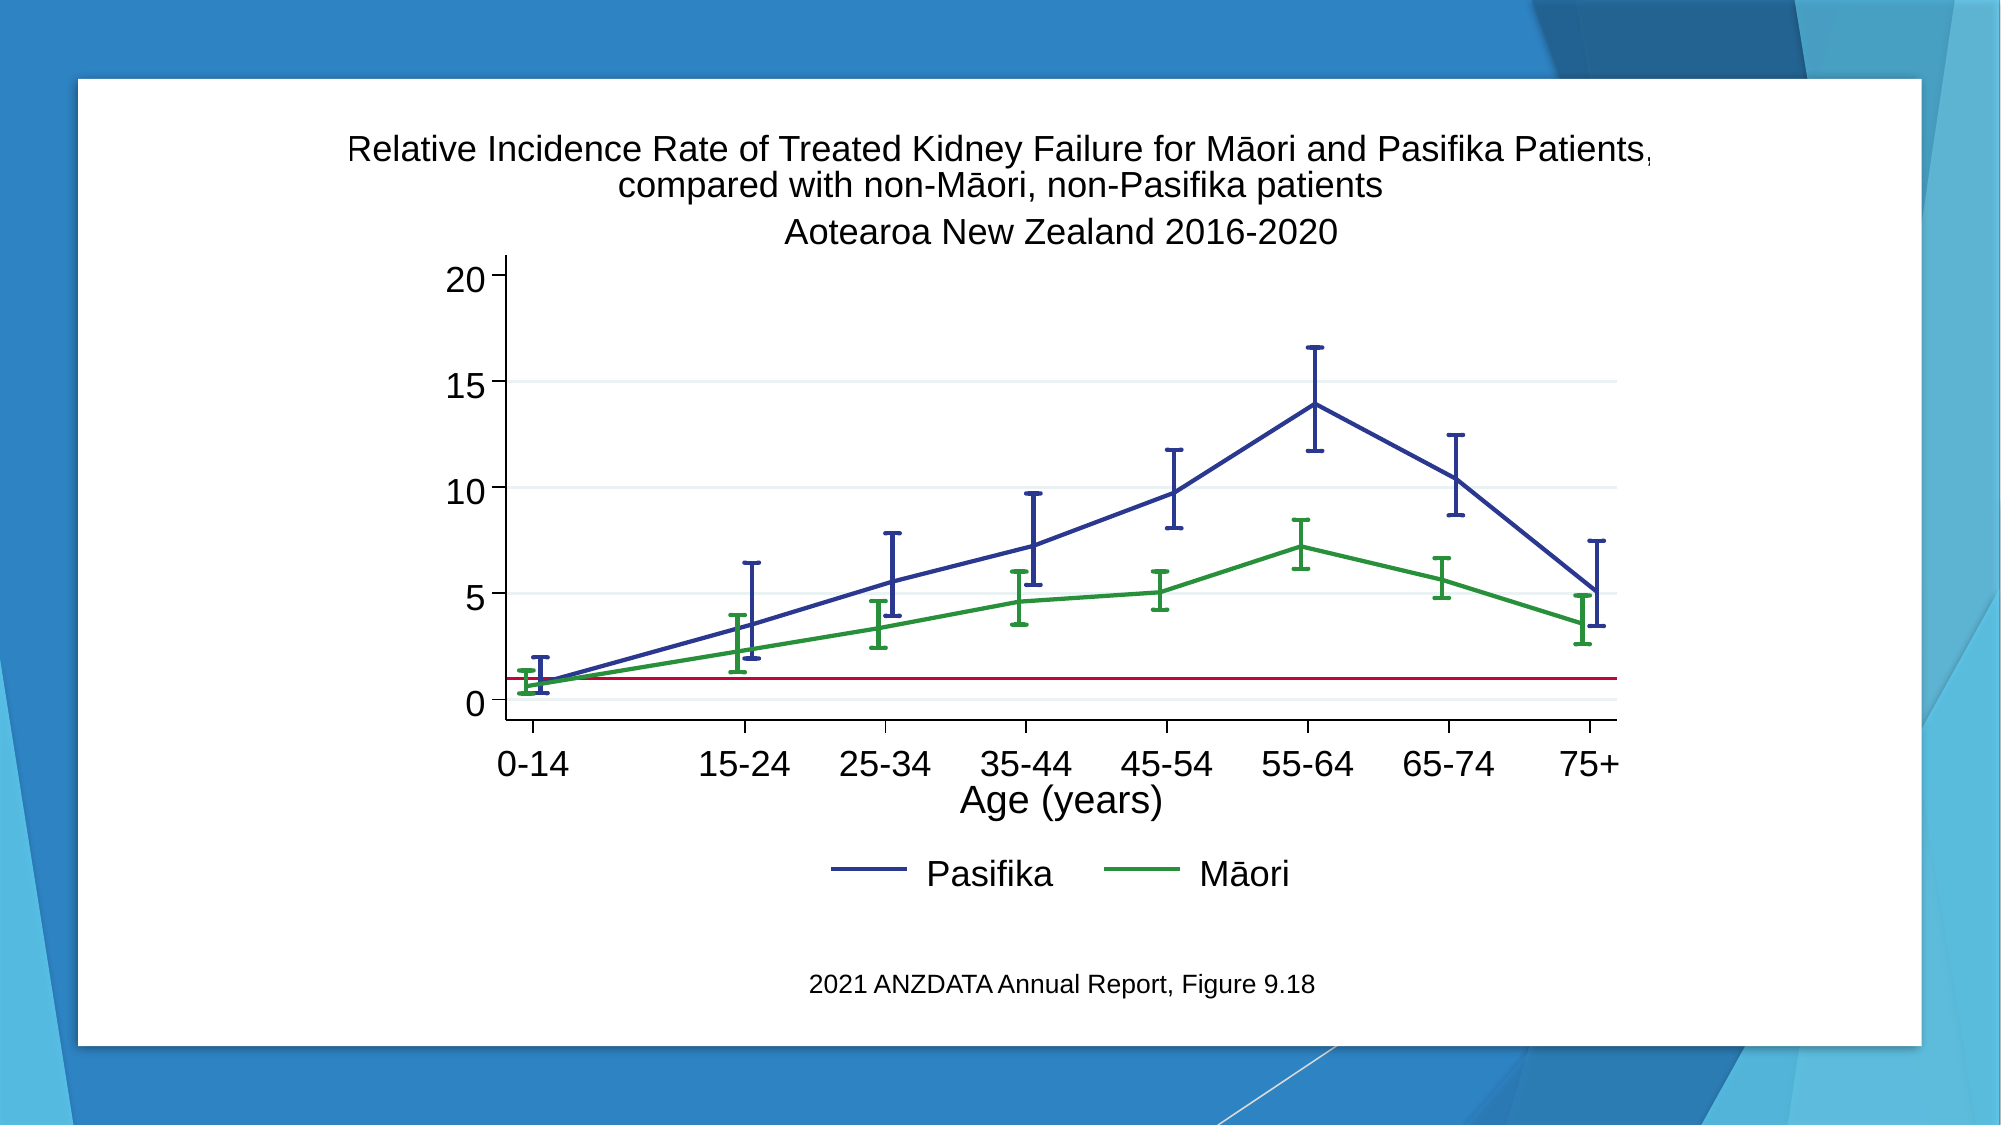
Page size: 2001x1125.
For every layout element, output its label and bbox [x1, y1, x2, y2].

picture [350, 89, 1650, 1036]
text_box [0, 0, 2000, 1125]
